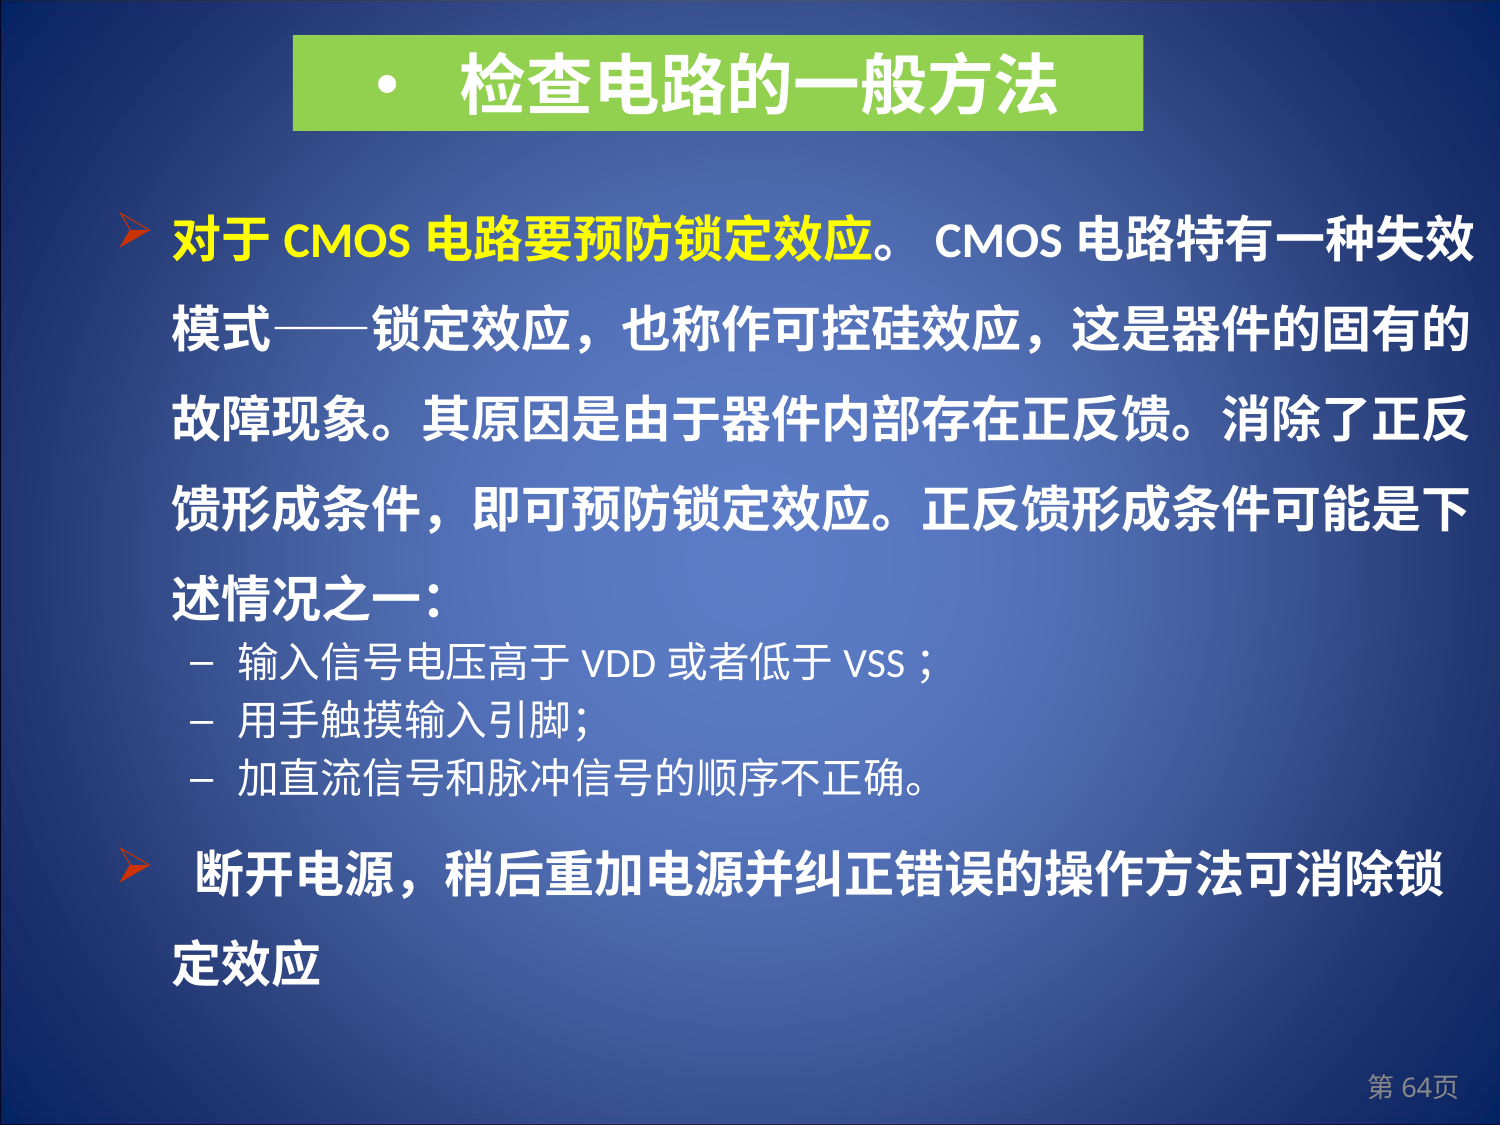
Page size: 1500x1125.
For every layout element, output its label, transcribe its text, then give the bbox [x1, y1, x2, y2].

text_box 检查电路的一般方法 [292, 35, 1144, 131]
list 对于CMOS电路要预防锁定效应。CMOS电路特有一种失效模式——锁定效应，也称作可控硅效应，这是器件的固有的故障现象。其原因是由于器件内部存在正反馈。消除了正反馈形成条件，即可预防锁定效应。正反馈形成条件可能是下述情况之一： 输入信号电压高于VDD或者低于VSS； 用手触摸输入引脚； 加直流信号和脉冲信号的顺序不正确。 断开电源，稍后重加电源并纠正错误的操作方法可消除锁定效应 [100, 169, 1500, 1043]
picture [0, 0, 1500, 1125]
